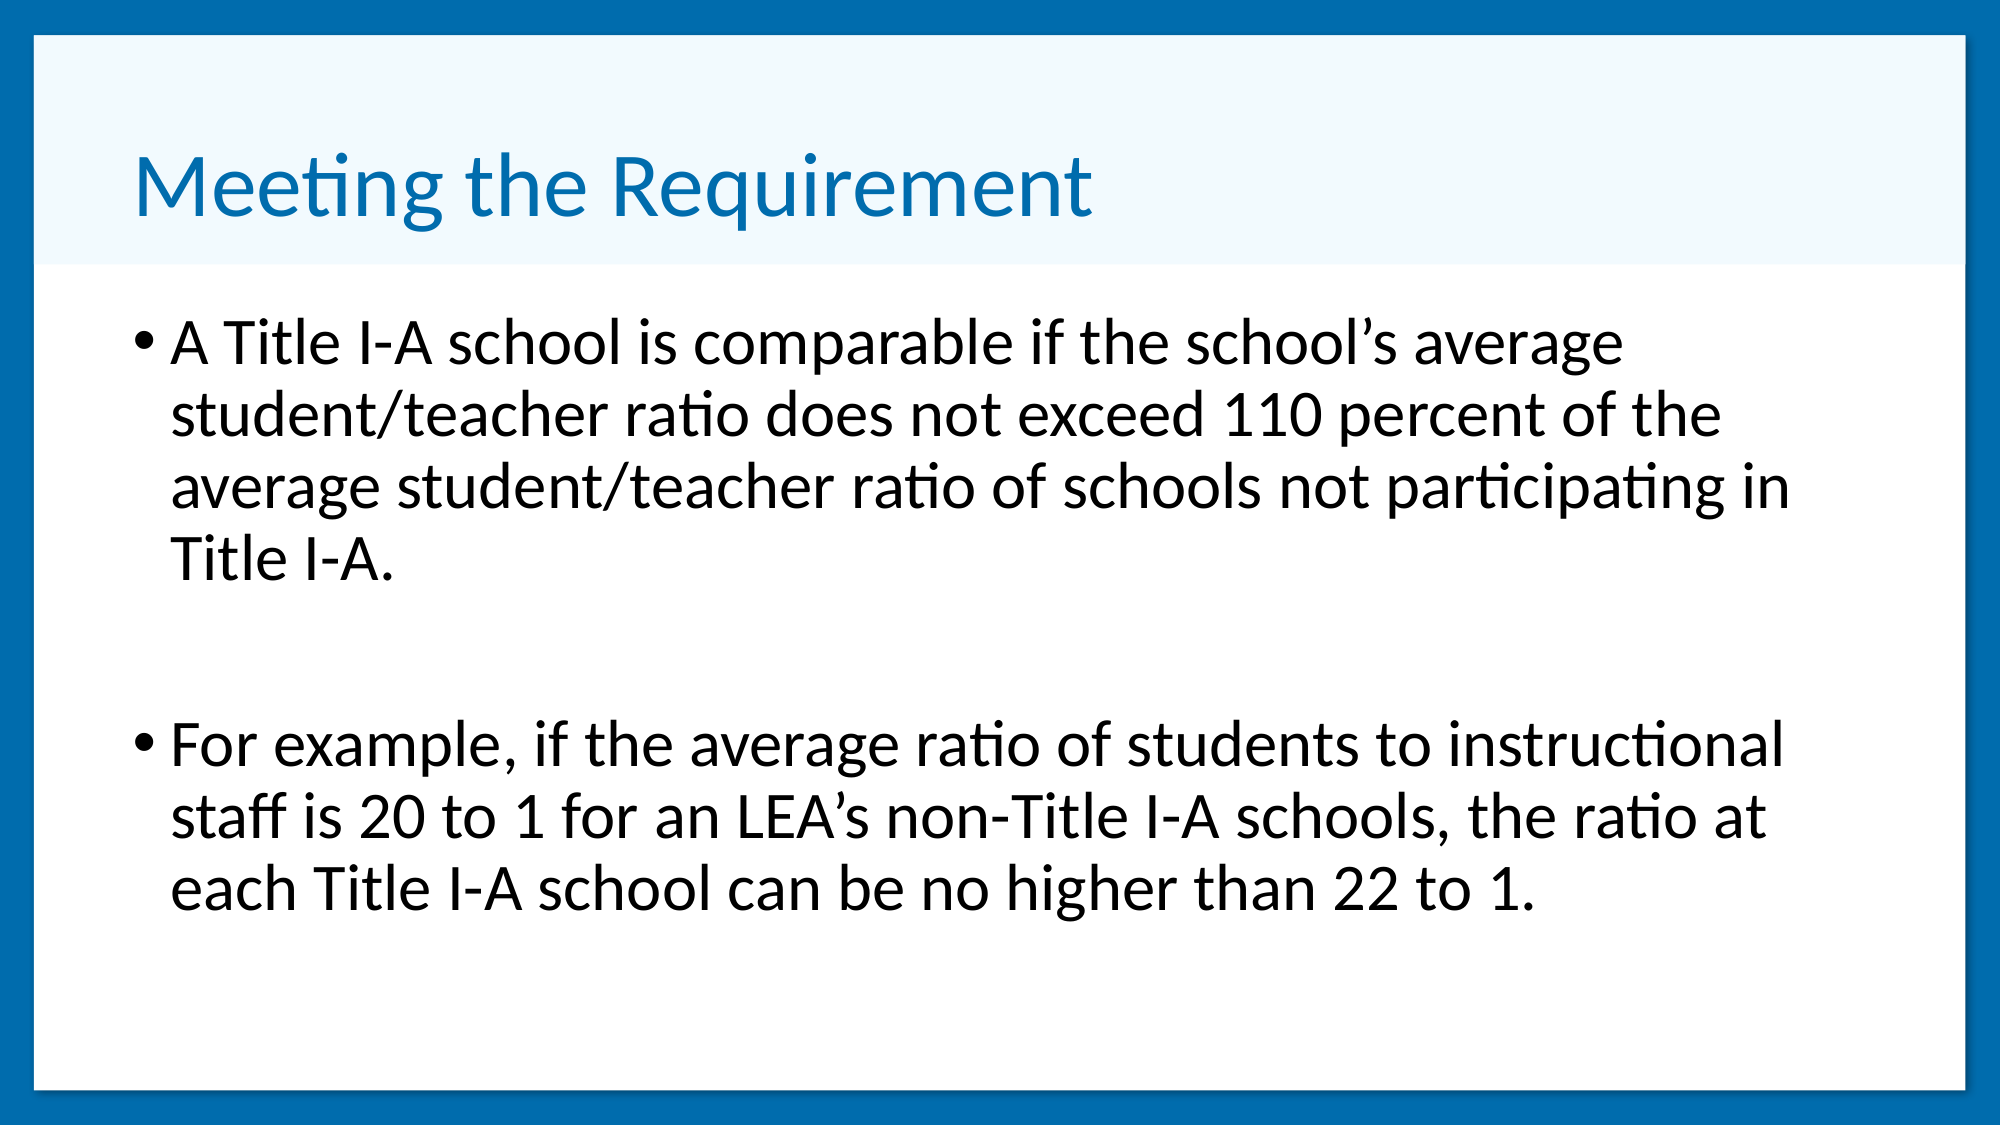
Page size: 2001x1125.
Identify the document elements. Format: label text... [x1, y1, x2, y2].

list A Title I-A school is comparable if the school’s average student/teacher ratio does not exceed 110 percent of the average student/teacher ratio of schools not participating in Title I-A. For example, if the average ratio of students to instructional staff is 20 to 1 for an LEA’s non-Title I-A schools, the ratio at each Title I-A school can be no higher than 22 to 1. [117, 299, 1887, 974]
title Meeting the Requirement [117, 75, 1887, 244]
